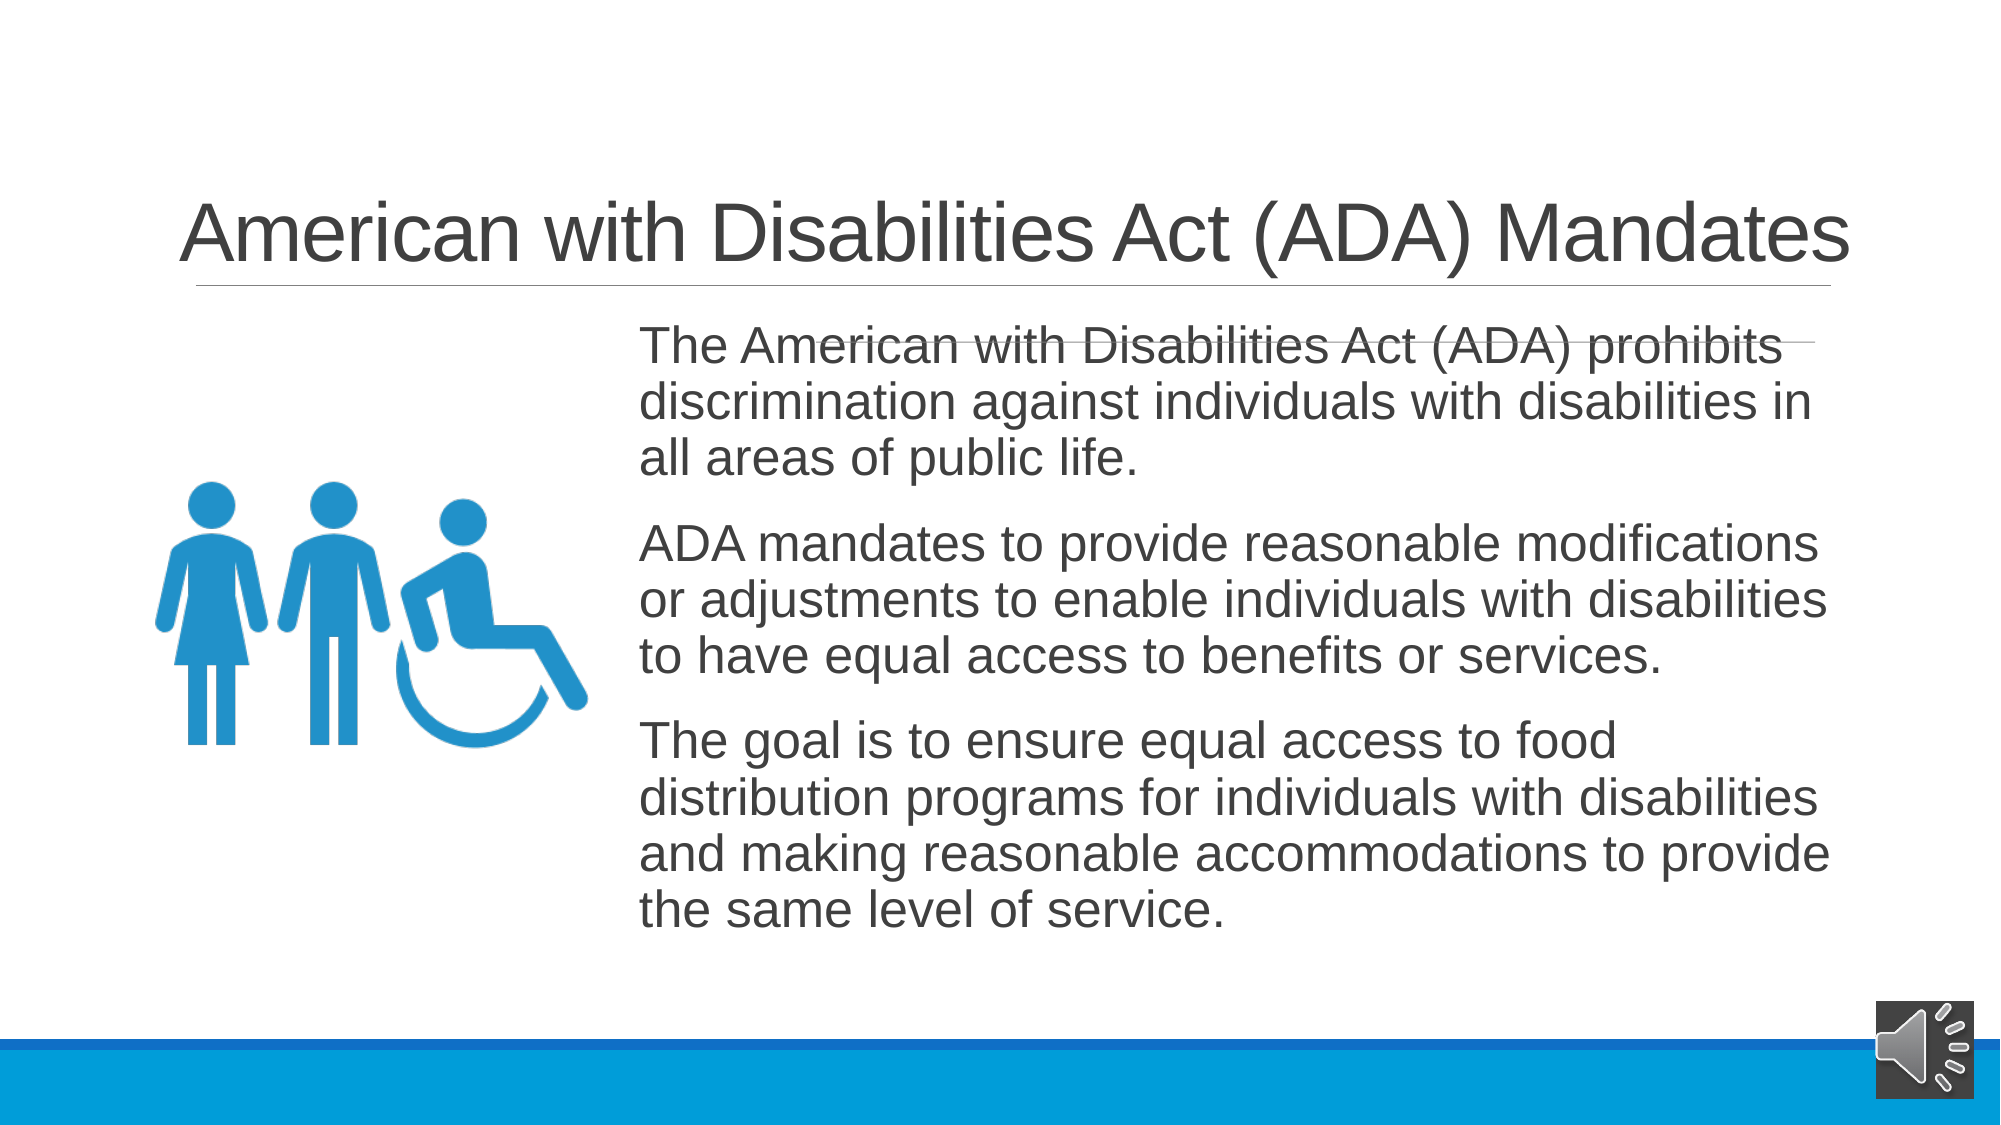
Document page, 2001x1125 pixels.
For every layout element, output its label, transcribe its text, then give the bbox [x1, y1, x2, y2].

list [146, 388, 598, 840]
picture [1874, 999, 1976, 1098]
title American with Disabilities Act (ADA) Mandates [164, 48, 1878, 287]
list The American with Disabilities Act (ADA) prohibits discrimination against individuals with disabilities in all areas of public life. ADA mandates to provide reasonable modifications or adjustments to enable individuals with disabilities to have equal access to benefits or services. The goal is to ensure equal access to food distribution programs for individuals with disabilities and making reasonable accommodations to provide the same level of service. [623, 311, 1838, 990]
